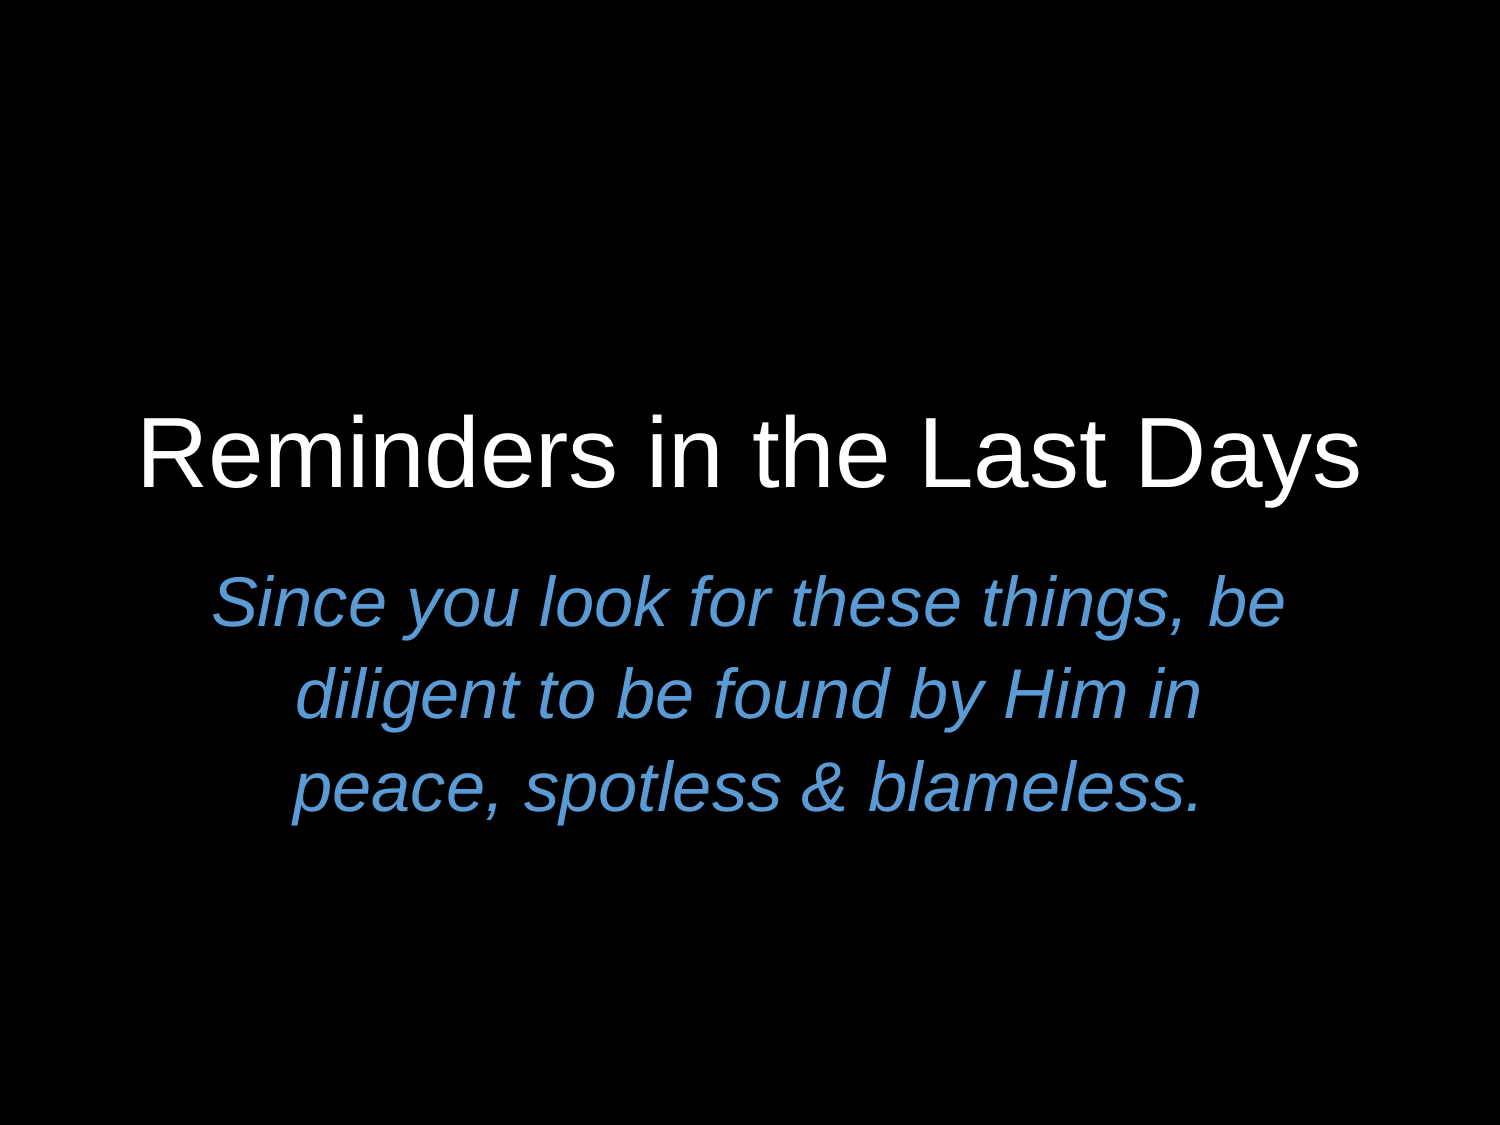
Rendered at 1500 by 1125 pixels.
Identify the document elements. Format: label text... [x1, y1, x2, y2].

subtitle Since you look for these things, be diligent to be found by Him in peace, spotless & blameless. [187, 539, 1313, 835]
title Reminders in the Last Days [112, 184, 1388, 517]
